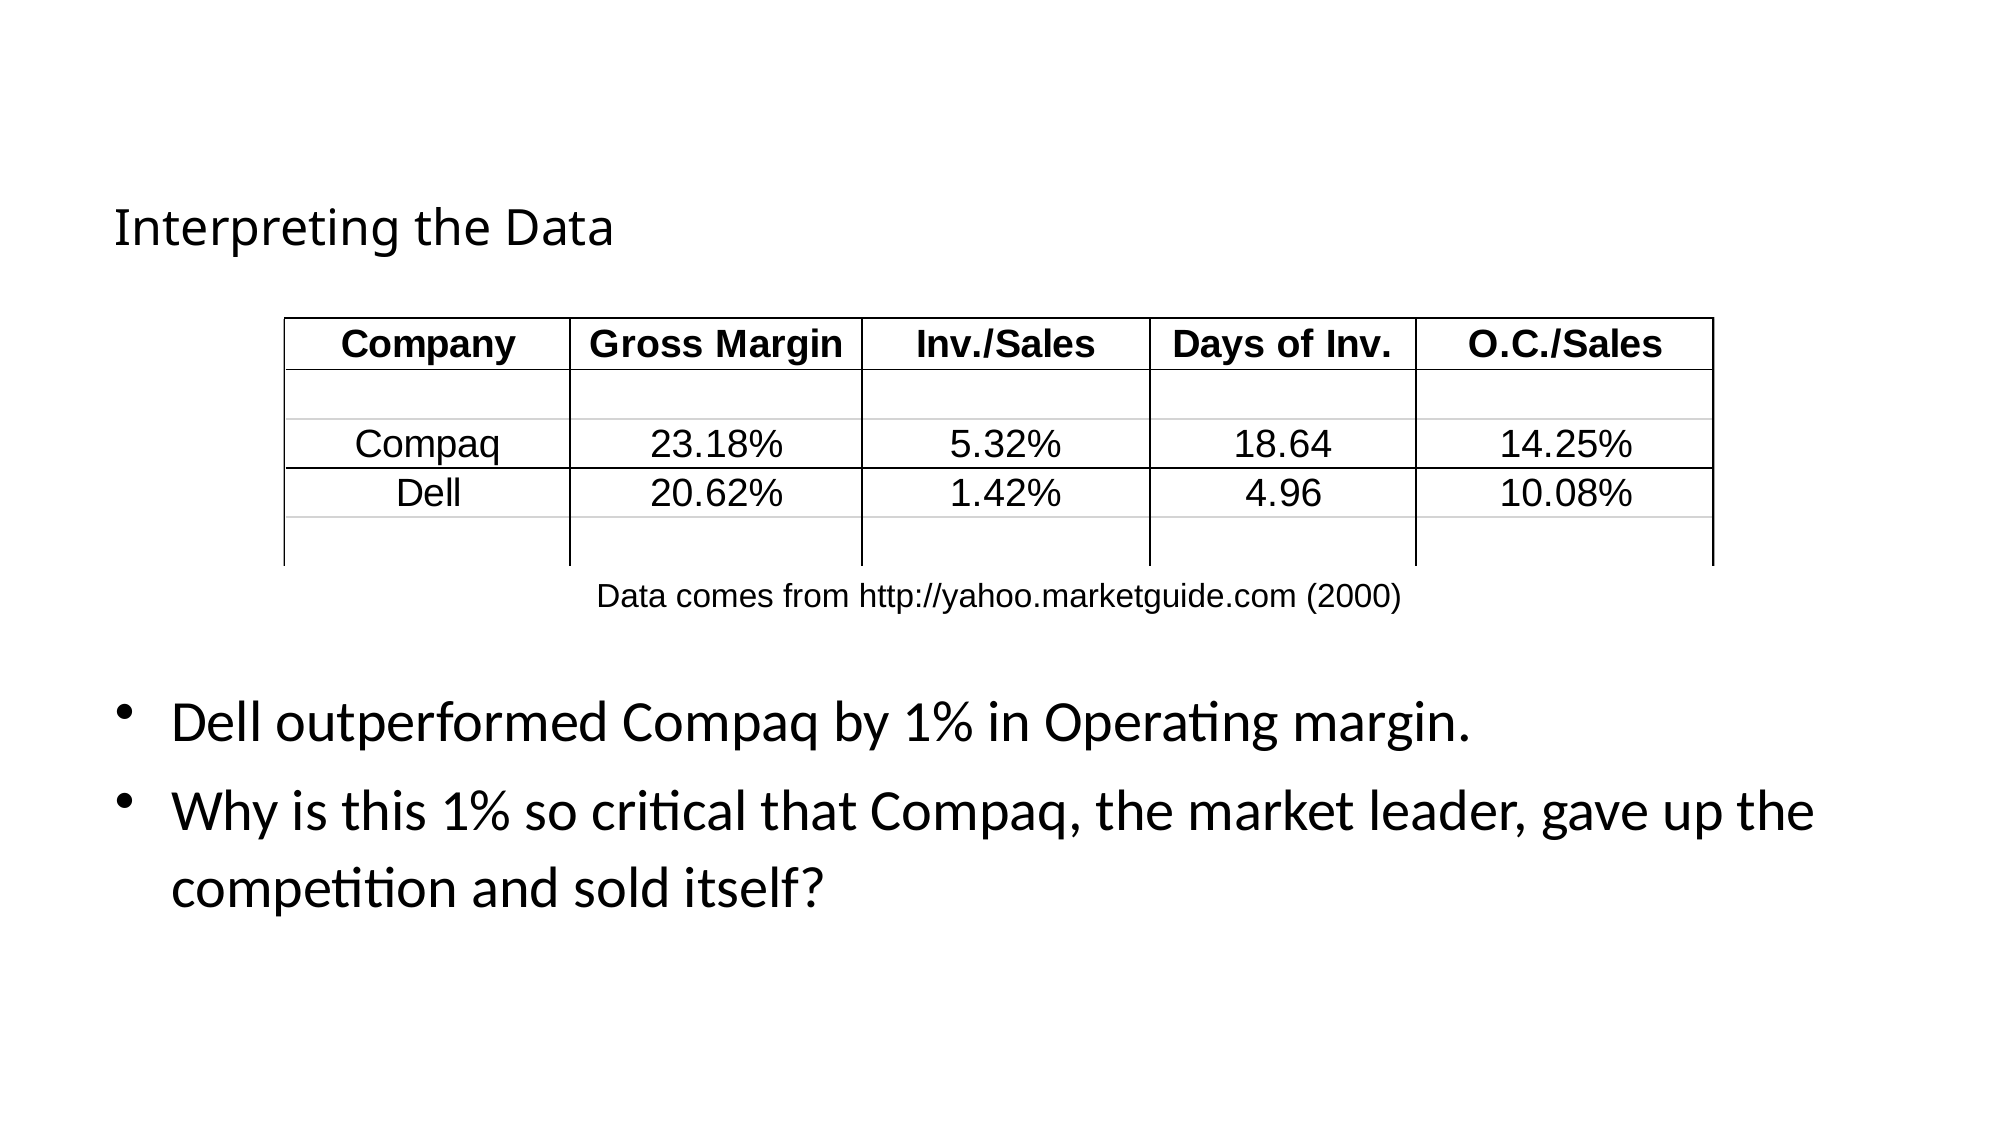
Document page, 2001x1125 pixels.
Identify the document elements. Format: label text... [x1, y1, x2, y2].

list Dell outperformed Compaq by 1% in Operating margin. Why is this 1% so critical that Compaq, the market leader, gave up the competition and sold itself? [99, 668, 1877, 1028]
text_box Data comes from http://yahoo.marketguide.com (2000) [581, 577, 1419, 622]
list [283, 317, 1717, 568]
title Interpreting the Data [99, 158, 1901, 292]
